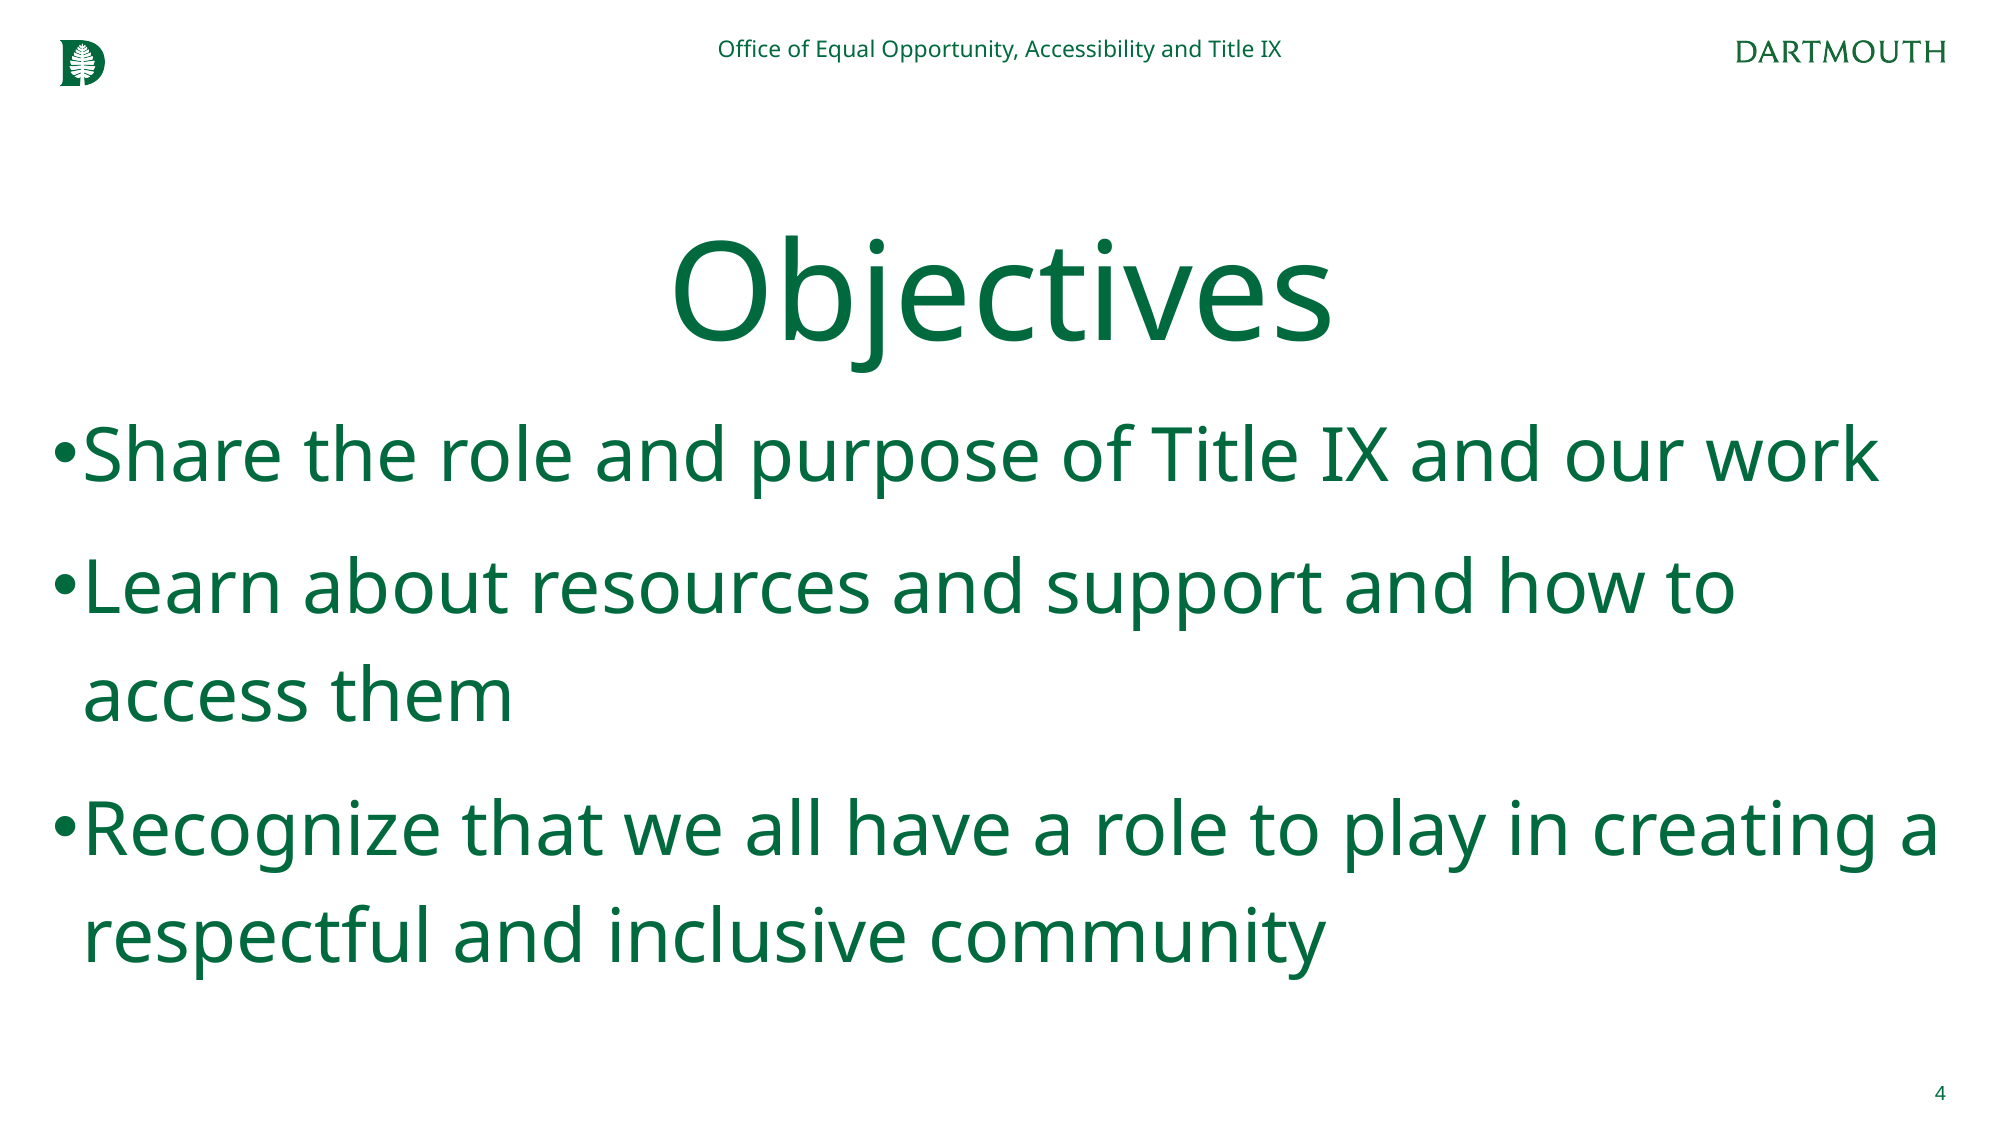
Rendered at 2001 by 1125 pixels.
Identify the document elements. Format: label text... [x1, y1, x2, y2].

list Share the role and purpose of Title IX and our work Learn about resources and support and how to access them Recognize that we all have a role to play in creating a respectful and inclusive community [52, 388, 1947, 1066]
slide_number 4 [1860, 1074, 1947, 1111]
footer Office of Equal Opportunity, Accessibility and Title IX [390, 30, 1610, 66]
picture [1735, 39, 1947, 64]
title Objectives [55, 228, 1950, 380]
picture [60, 40, 105, 86]
